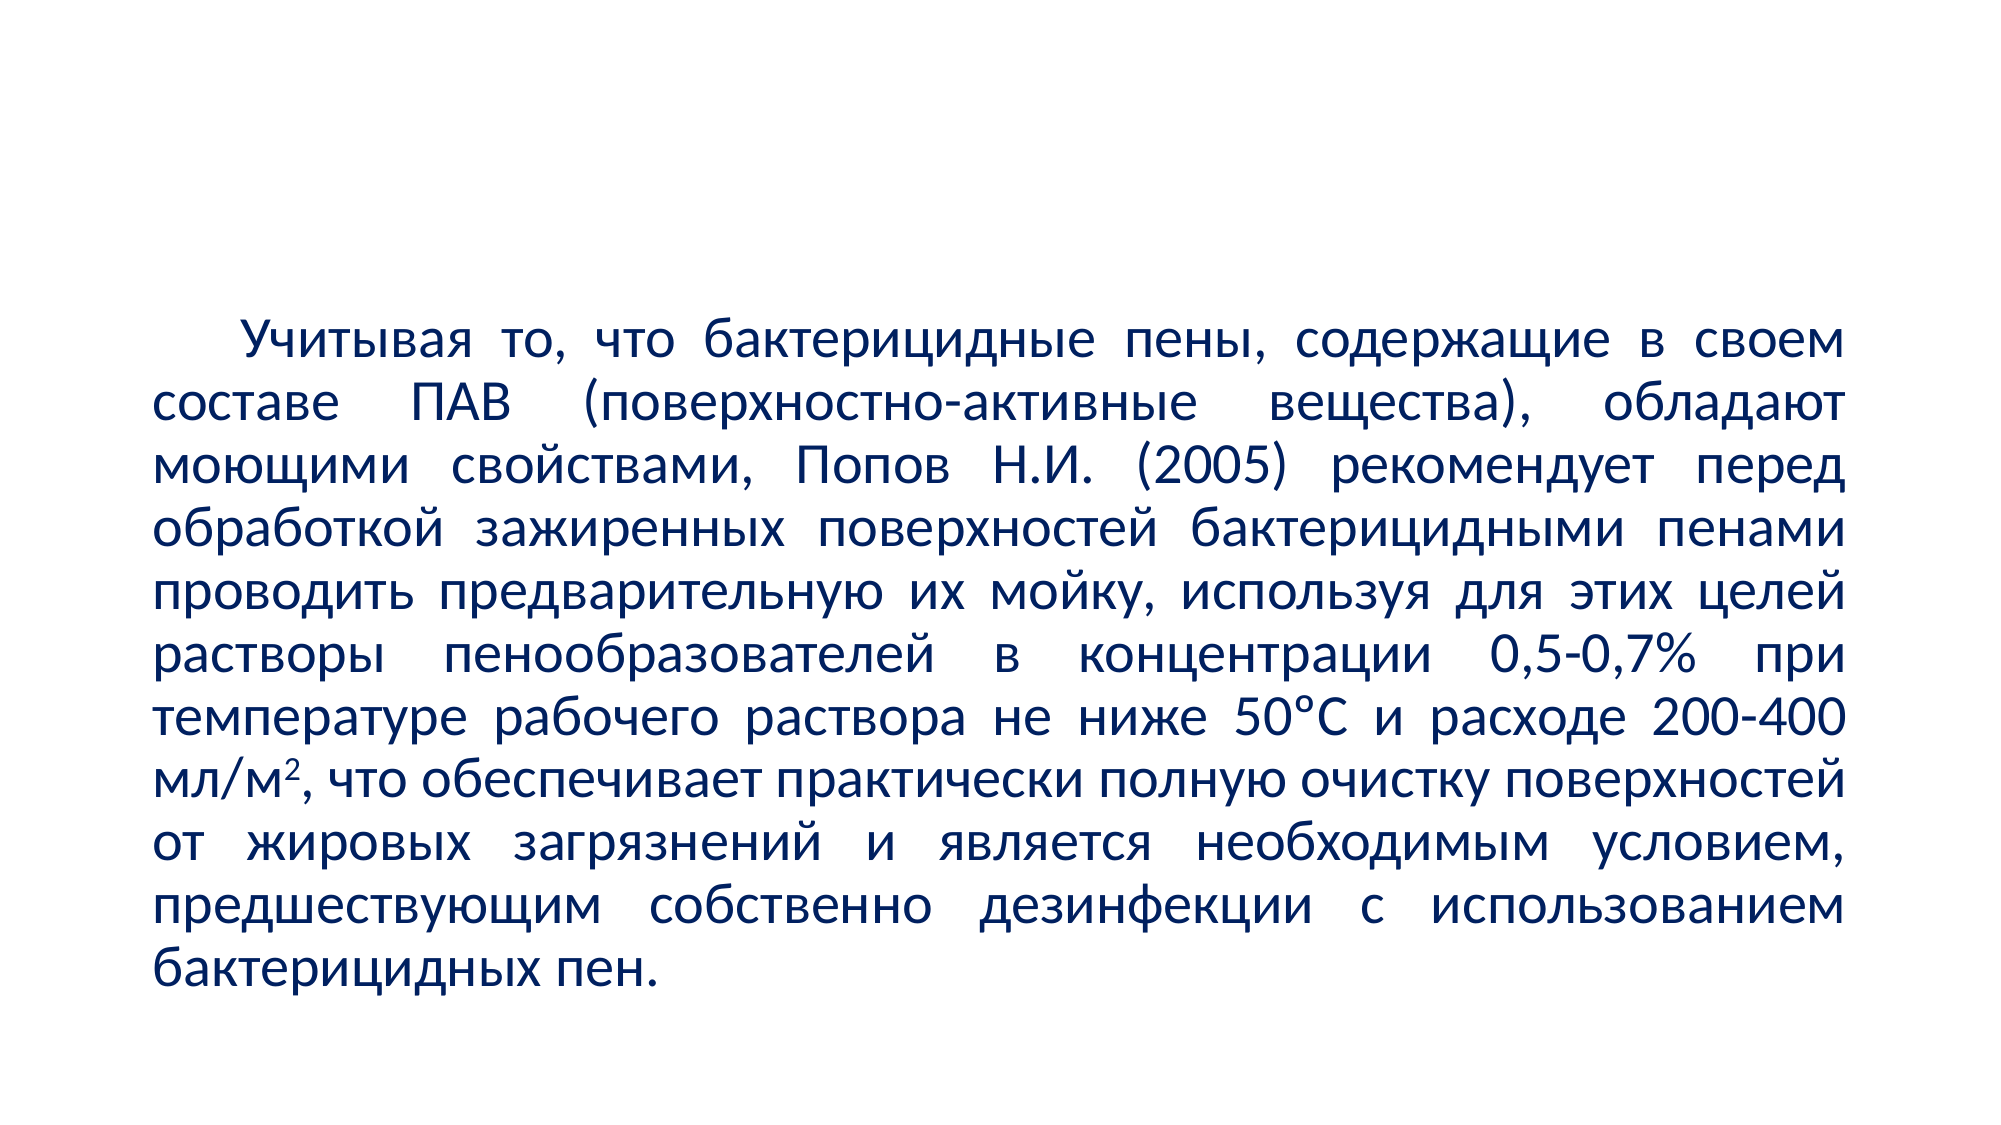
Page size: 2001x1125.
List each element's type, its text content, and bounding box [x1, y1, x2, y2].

list Учитывая то, что бактерицидные пены, содержащие в своем составе ПАВ (поверхностно-активные вещества), обладают моющими свойствами, Попов Н.И. (2005) рекомендует перед обработкой зажиренных поверхностей бактерицидными пенами проводить предварительную их мойку, используя для этих целей растворы пенообразователей в концентрации 0,5-0,7% при температуре рабочего раствора не ниже 50ºC и расходе 200-400 мл/м2, что обеспечивает практически полную очистку поверхностей от жировых загрязнений и является необходимым условием, предшествующим собственно дезинфекции с использованием бактерицидных пен. [137, 299, 1863, 1014]
